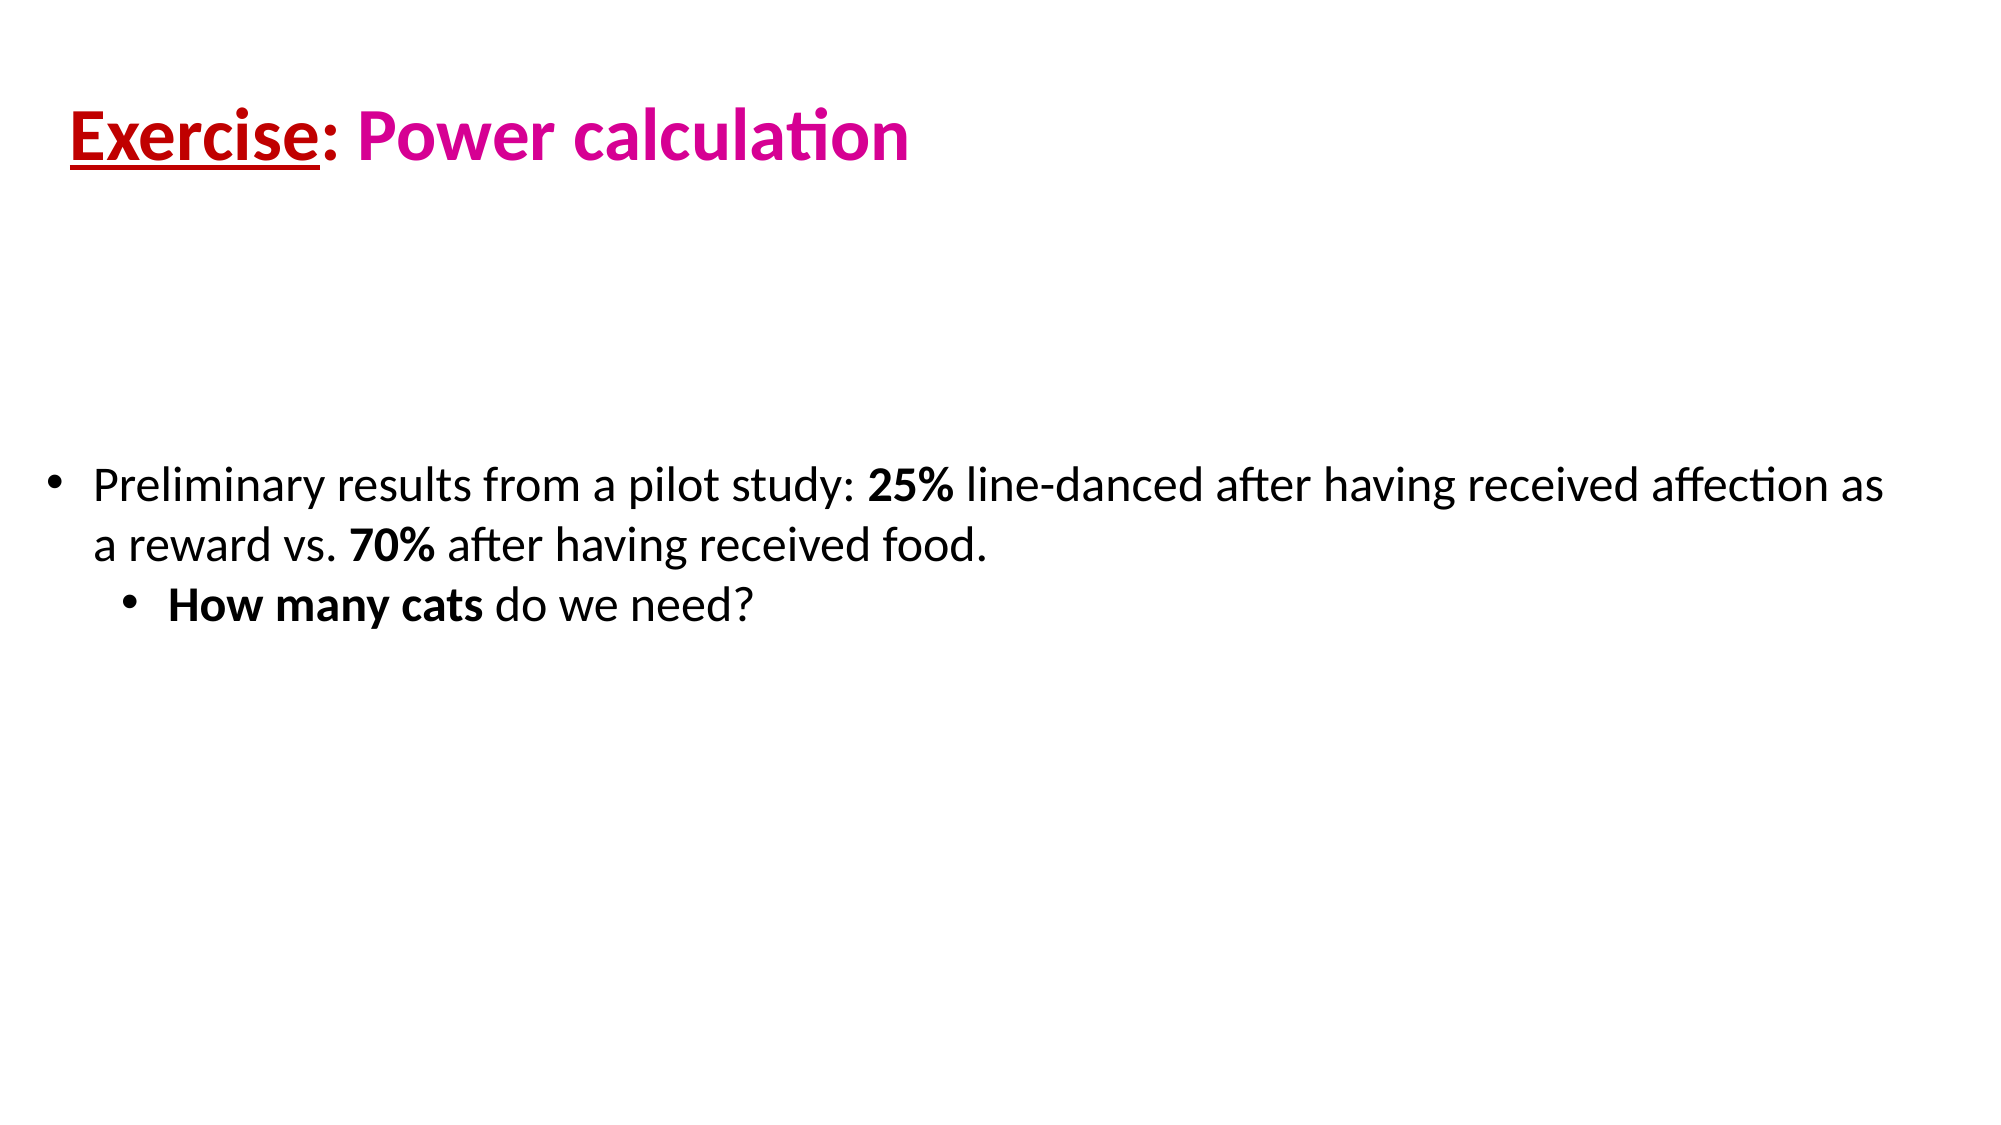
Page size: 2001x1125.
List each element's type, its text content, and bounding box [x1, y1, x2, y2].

text_box Exercise: Power calculation [55, 78, 1502, 197]
text_box Preliminary results from a pilot study: 25% line-danced after having received affection as a reward vs. 70% after having received food. How many cats do we need? [31, 444, 1910, 700]
